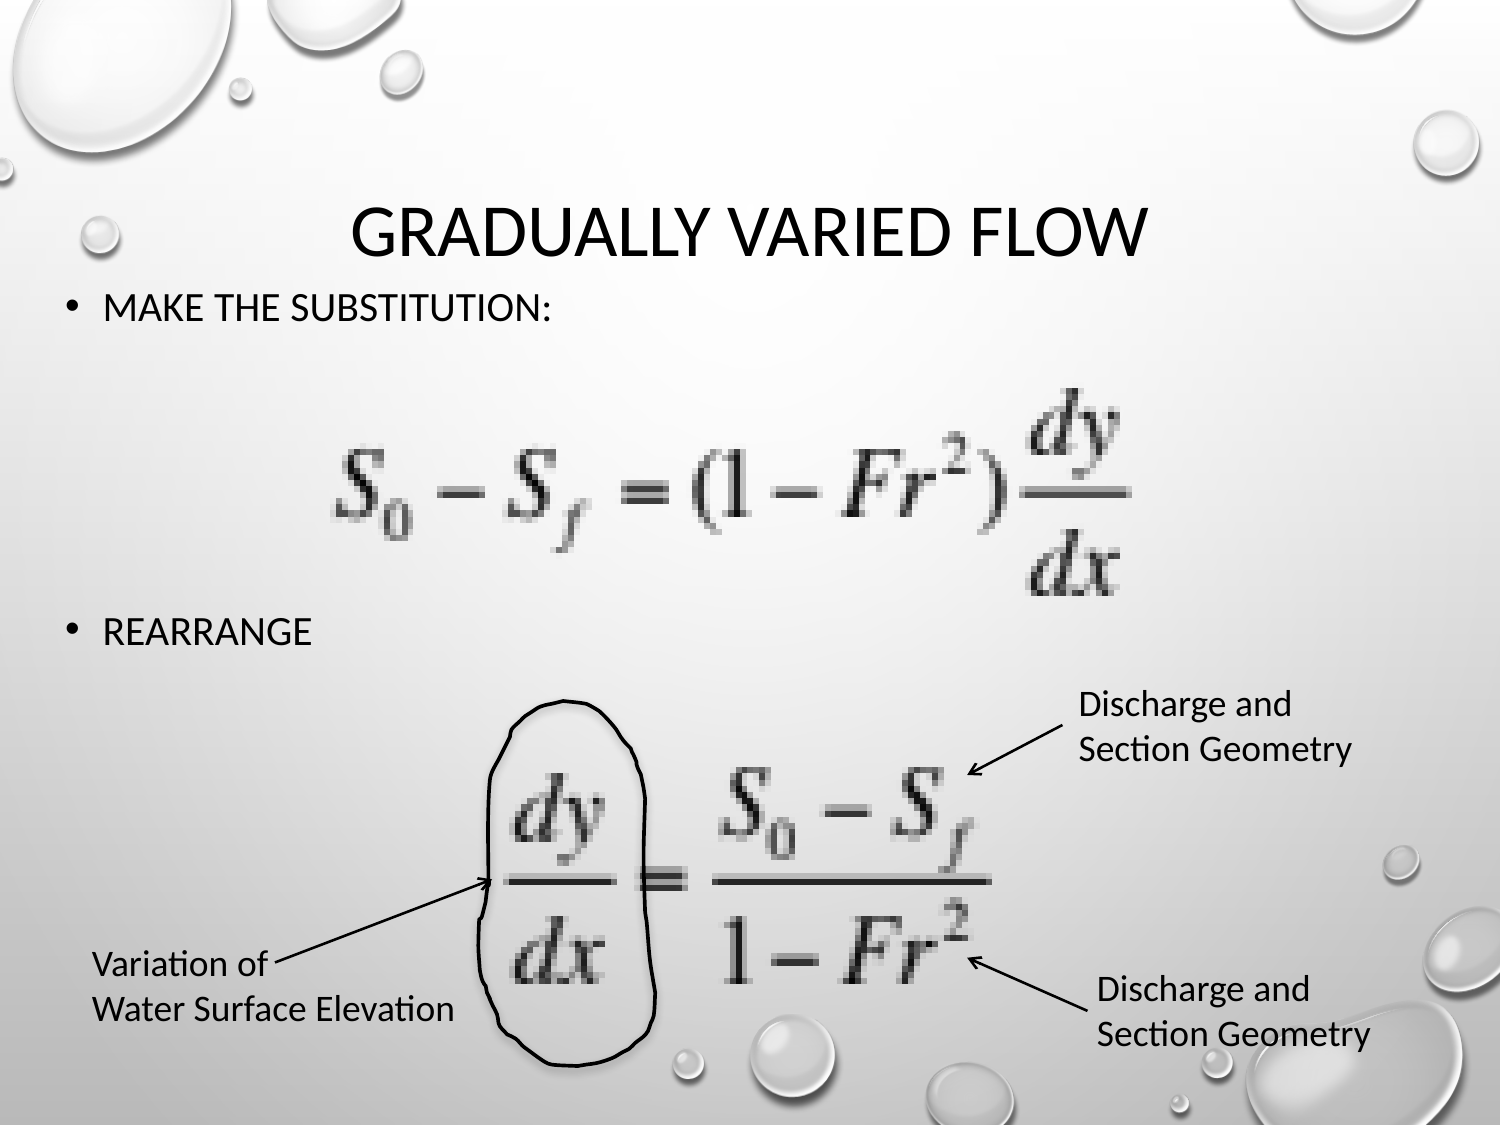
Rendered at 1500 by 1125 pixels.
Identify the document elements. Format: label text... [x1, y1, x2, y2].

text_box [479, 973, 656, 1067]
text_box Discharge and Section Geometry [1063, 671, 1368, 777]
list Make the substitution: Rearrange [50, 262, 1450, 1005]
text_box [274, 879, 493, 963]
text_box [503, 700, 632, 748]
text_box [491, 749, 993, 985]
picture [0, 0, 1500, 1125]
text_box Variation of Water Surface Elevation [77, 931, 471, 1036]
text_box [319, 370, 1133, 598]
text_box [966, 957, 1088, 1012]
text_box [966, 724, 1063, 776]
text_box Discharge and Section Geometry [1082, 956, 1386, 1062]
title Gradually Varied Flow [112, 101, 1388, 262]
